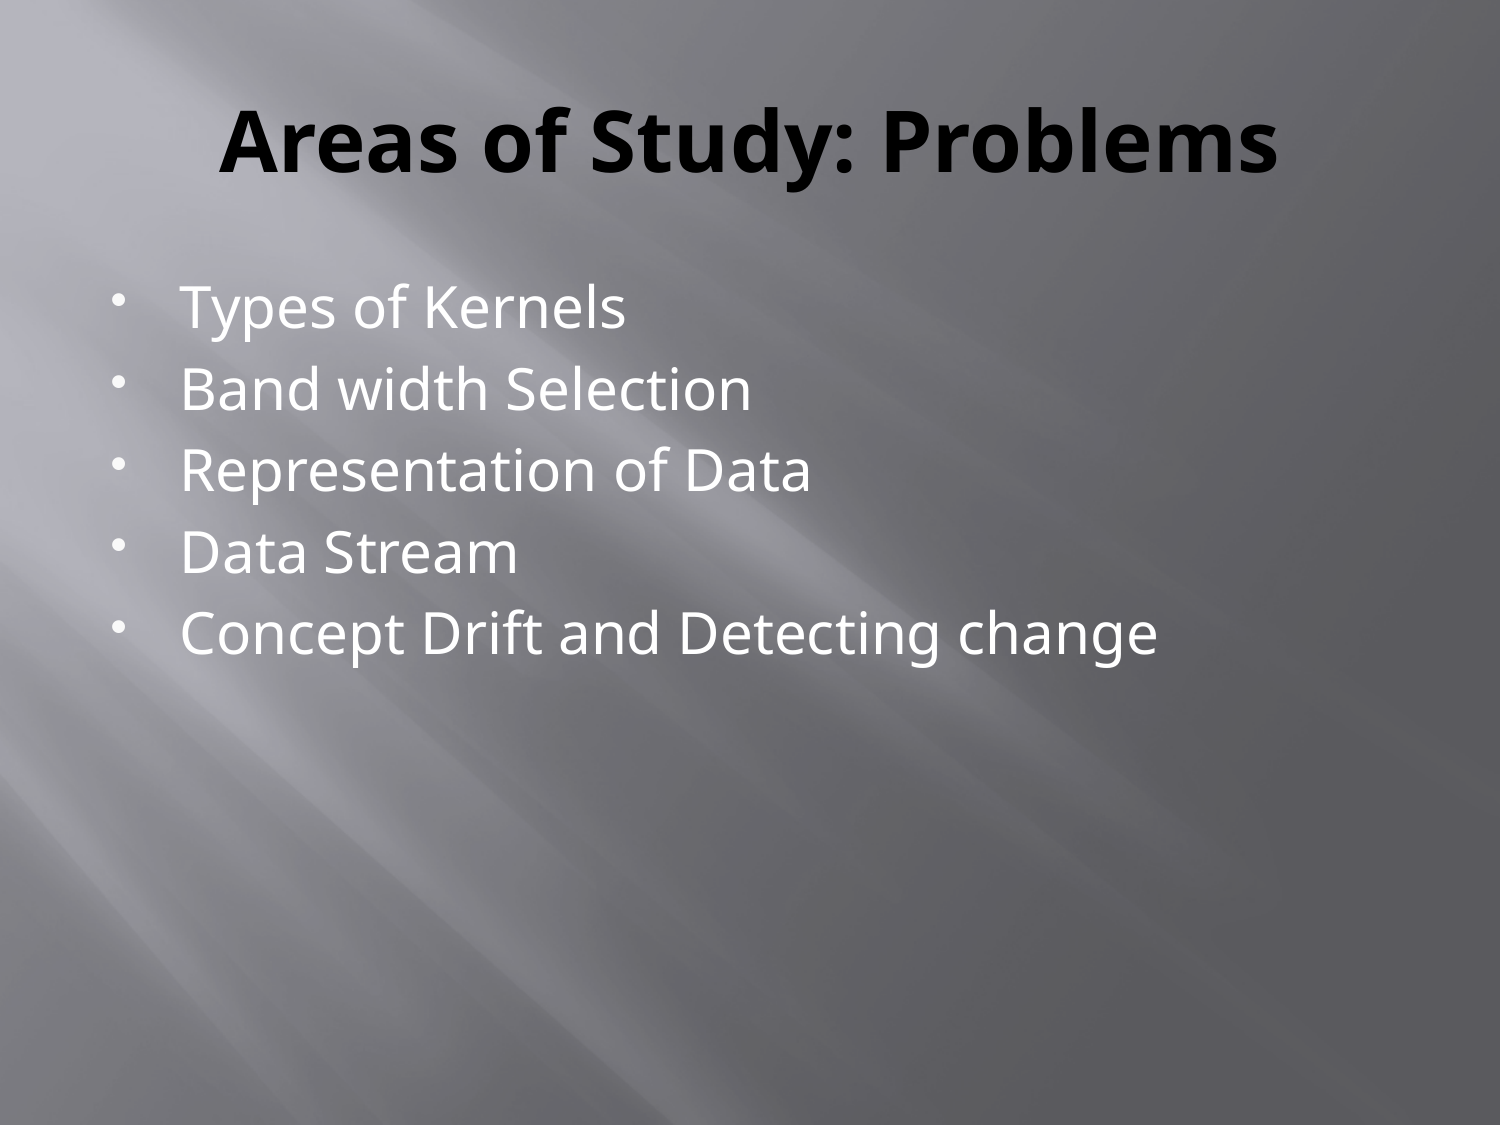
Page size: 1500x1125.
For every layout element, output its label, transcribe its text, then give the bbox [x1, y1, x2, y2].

list Types of Kernels Band width Selection Representation of Data Data Stream Concept Drift and Detecting change [75, 262, 1425, 1035]
title Areas of Study: Problems [75, 45, 1425, 233]
